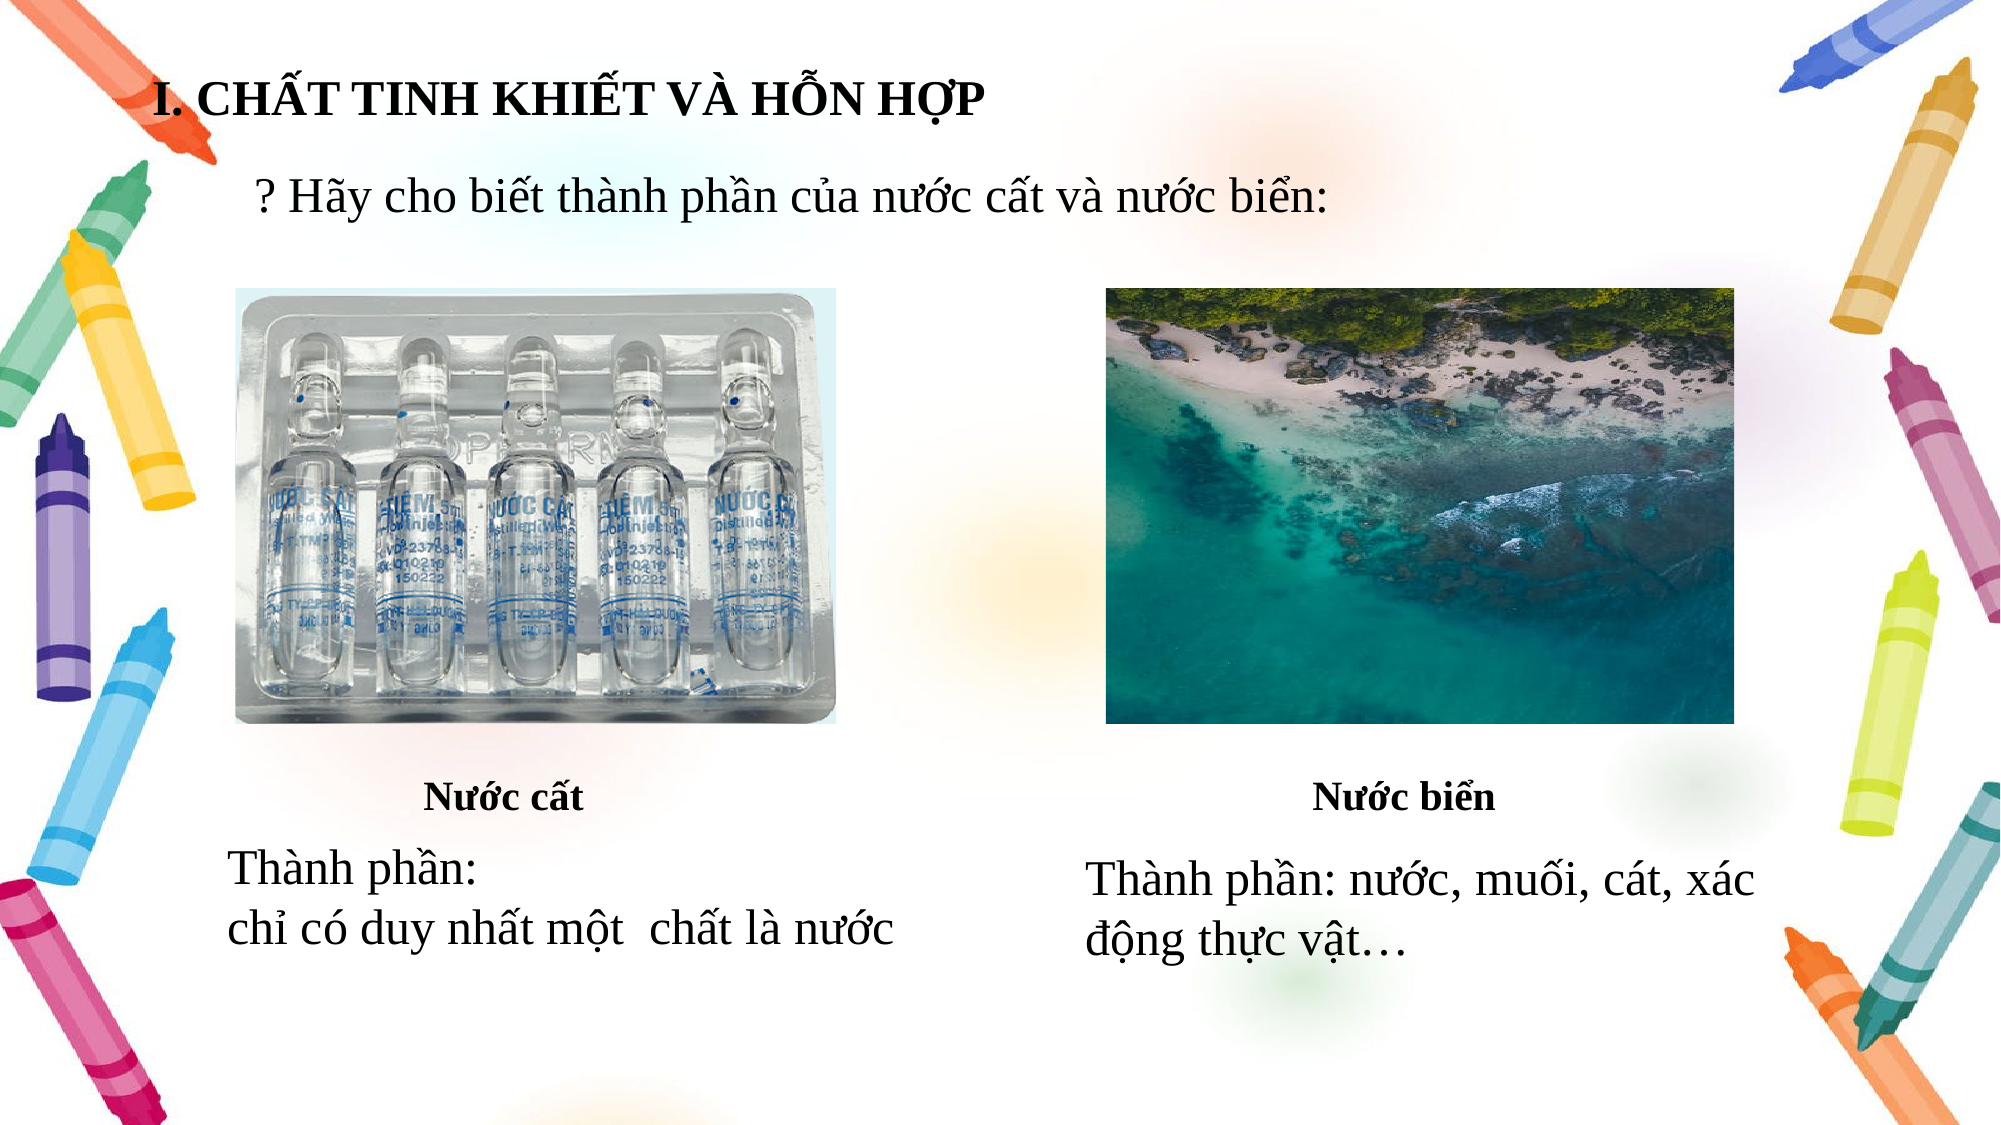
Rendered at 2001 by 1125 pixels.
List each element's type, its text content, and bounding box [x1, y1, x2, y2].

text_box Thành phần: nước, muối, cát, xác động thực vật… [1070, 837, 1806, 973]
picture [0, 0, 2001, 1125]
text_box Thành phần: chỉ có duy nhất một chất là nước [212, 827, 947, 963]
title I. CHẤT TINH KHIẾT VÀ HỖN HỢP [137, 59, 1863, 140]
text_box Nước cất [408, 761, 600, 827]
text_box Nước biển [1297, 761, 1512, 827]
text_box ? Hãy cho biết thành phần của nước cất và nước biển: [239, 154, 1346, 230]
